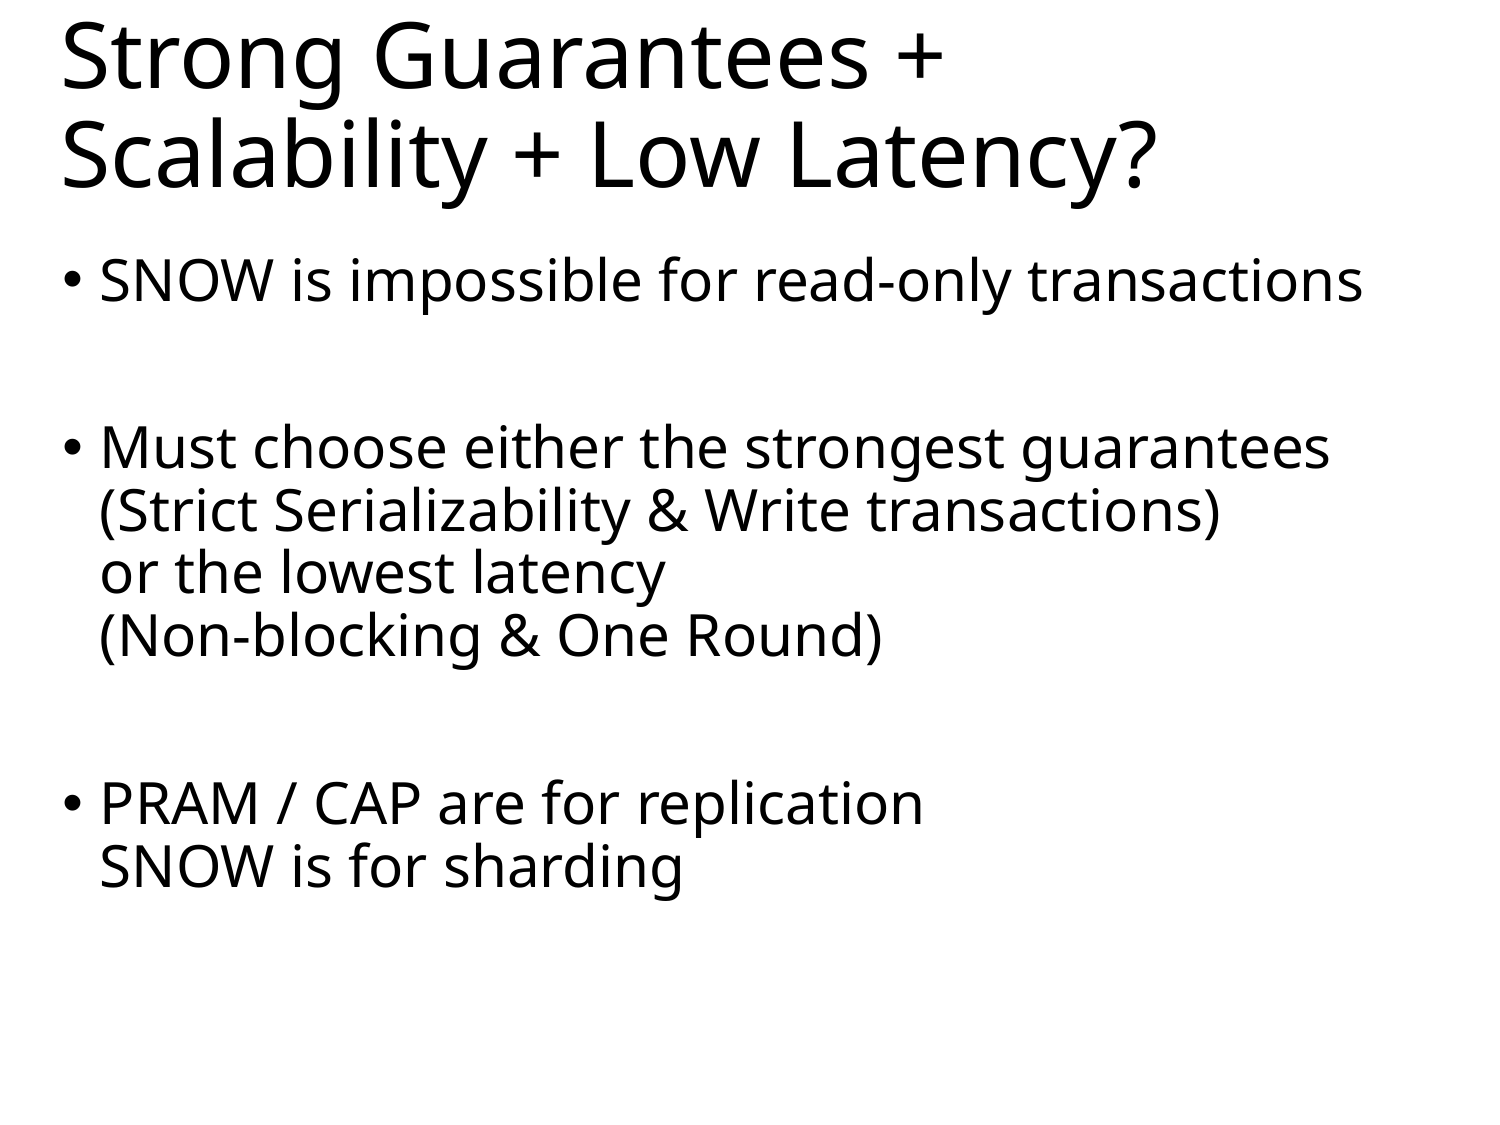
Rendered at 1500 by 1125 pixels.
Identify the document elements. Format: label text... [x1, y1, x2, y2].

list SNOW is impossible for read-only transactions Must choose either the strongest guarantees (Strict Serializability & Write transactions) or the lowest latency (Non-blocking & One Round) PRAM / CAP are for replication SNOW is for sharding [47, 243, 1457, 1014]
title Strong Guarantees + Scalability + Low Latency? [45, 0, 1455, 218]
